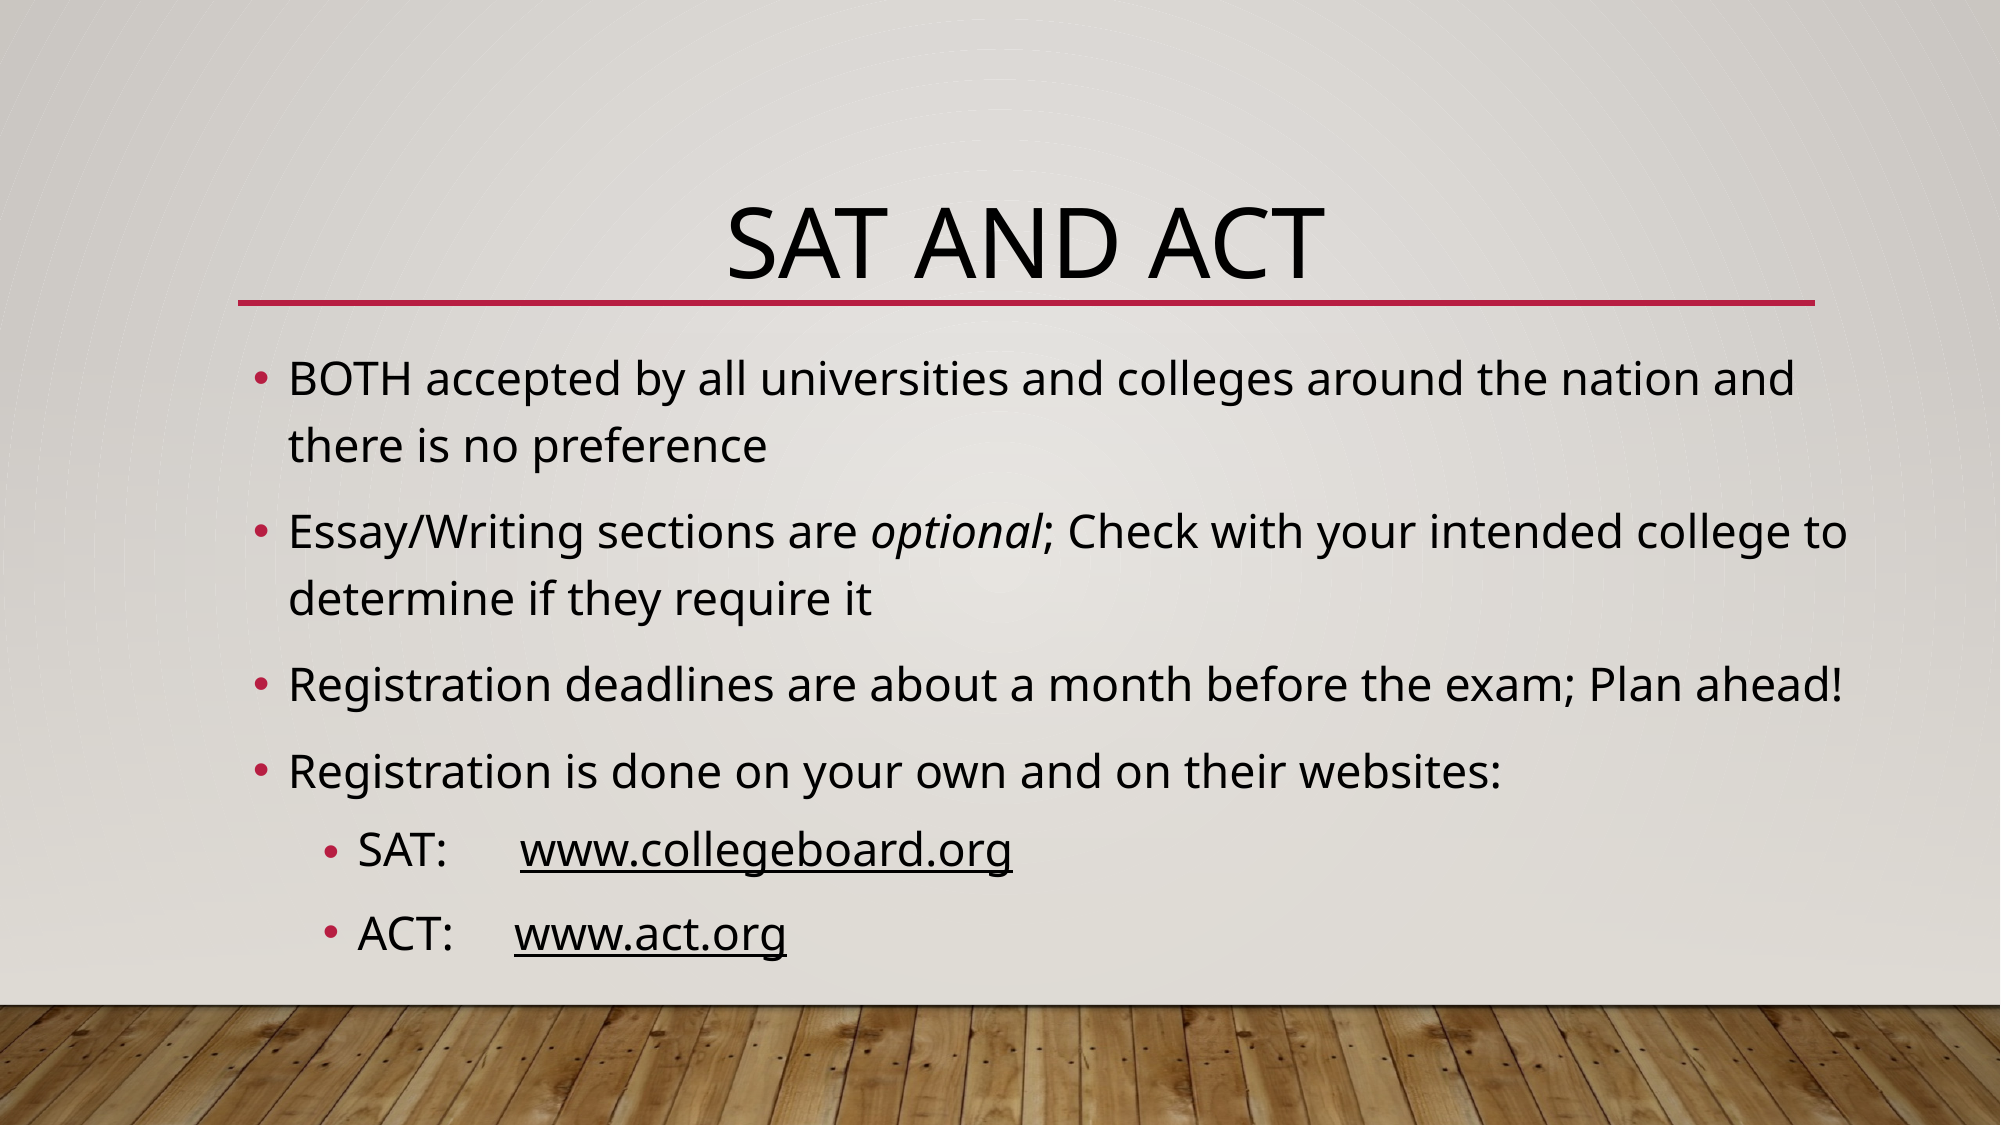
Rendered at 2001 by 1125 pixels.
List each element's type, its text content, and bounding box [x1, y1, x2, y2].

list BOTH accepted by all universities and colleges around the nation and there is no preference Essay/Writing sections are optional; Check with your intended college to determine if they require it Registration deadlines are about a month before the exam; Plan ahead! Registration is done on your own and on their websites: SAT: www.collegeboard.org ACT: www.act.org [238, 330, 1871, 995]
picture [0, 1005, 2000, 1125]
title SAT and ACT [238, 186, 1814, 305]
